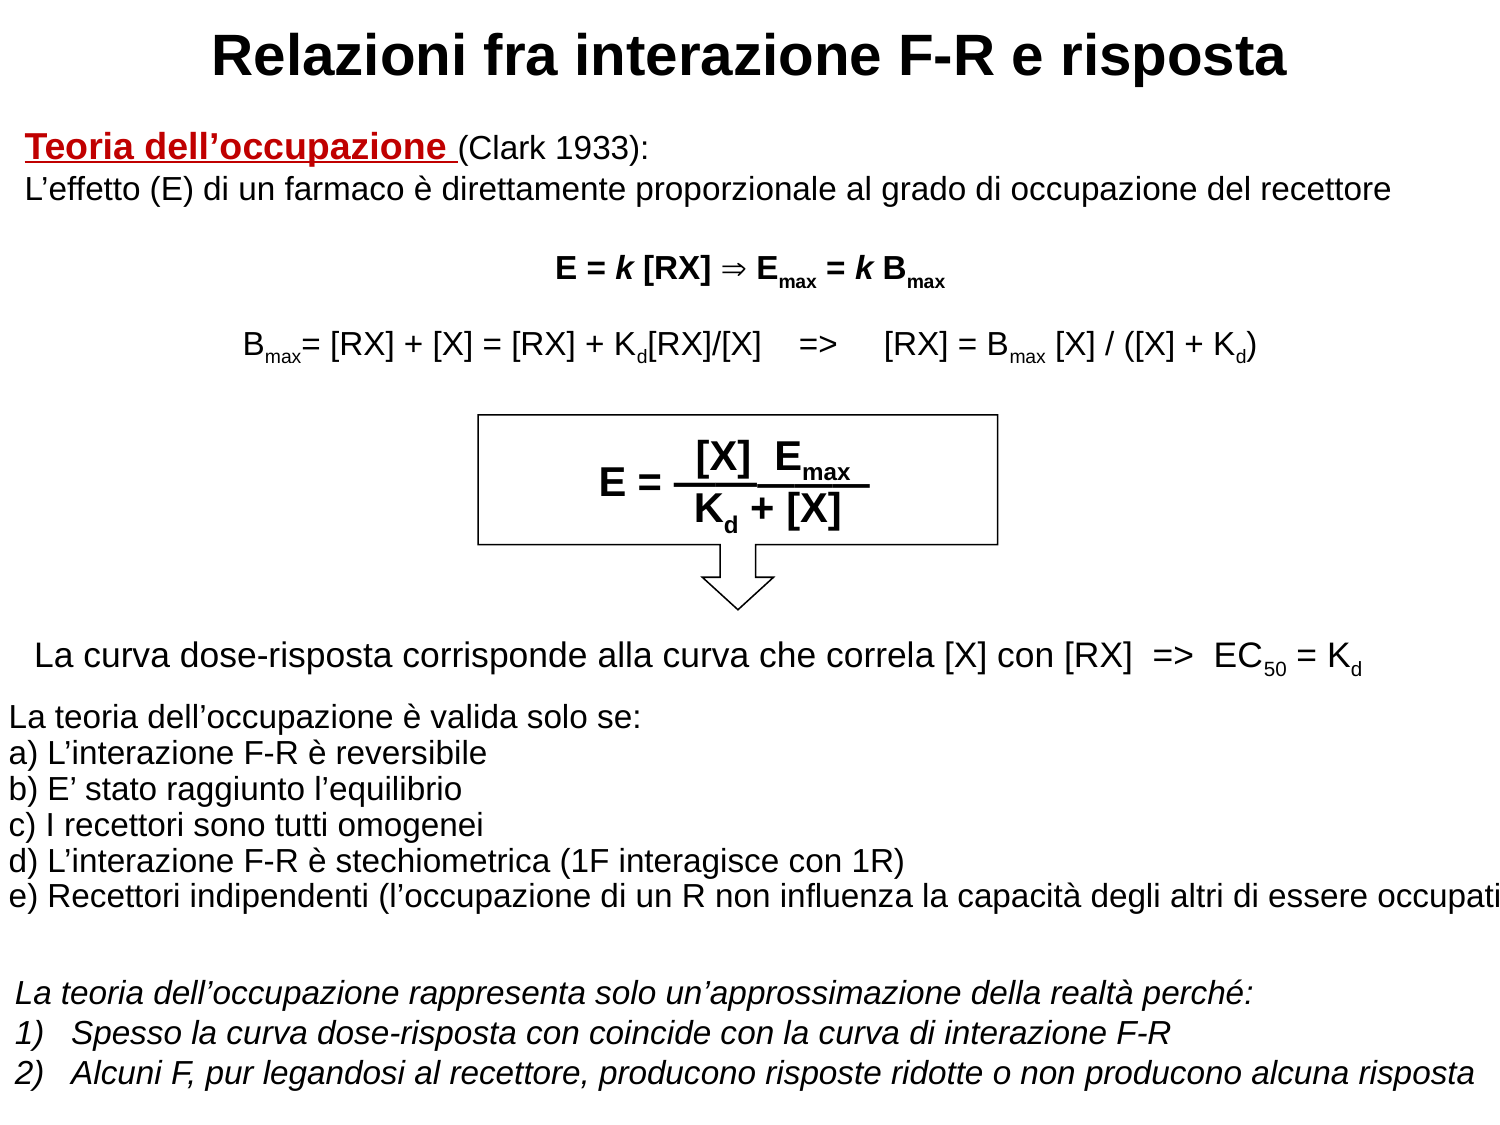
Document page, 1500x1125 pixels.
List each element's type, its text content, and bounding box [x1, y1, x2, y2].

title Relazioni fra interazione F-R e risposta [0, 0, 1500, 114]
text_box La teoria dell’occupazione è valida solo se: a) L’interazione F-R è reversibile b) E’ stato raggiunto l’equilibrio c) I recettori sono tutti omogenei d) L’interazione F-R è stechiometrica (1F interagisce con 1R) e) Recettori indipendenti (l’occupazione di un R non influenza la capacità degli altri di essere occupati) [0, 692, 1500, 923]
text_box Teoria dell’occupazione (Clark 1933): L’effetto (E) di un farmaco è direttamente proporzionale al grado di occupazione del recettore E = k [RX]  Emax = k Bmax [9, 114, 1500, 300]
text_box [559, 420, 963, 544]
text_box La curva dose-risposta corrisponde alla curva che correla [X] con [RX] => EC50 = Kd [19, 624, 1378, 688]
text_box [702, 552, 774, 610]
text_box La teoria dell’occupazione rappresenta solo un’approssimazione della realtà perché: Spesso la curva dose-risposta con coincide con la curva di interazione F-R Alcuni F, pur legandosi al recettore, producono risposte ridotte o non producono alcuna risposta [0, 964, 1500, 1099]
text_box [478, 414, 998, 545]
text_box Bmax= [RX] + [X] = [RX] + Kd[RX]/[X] => [RX] = Bmax [X] / ([X] + Kd) [228, 314, 1273, 375]
